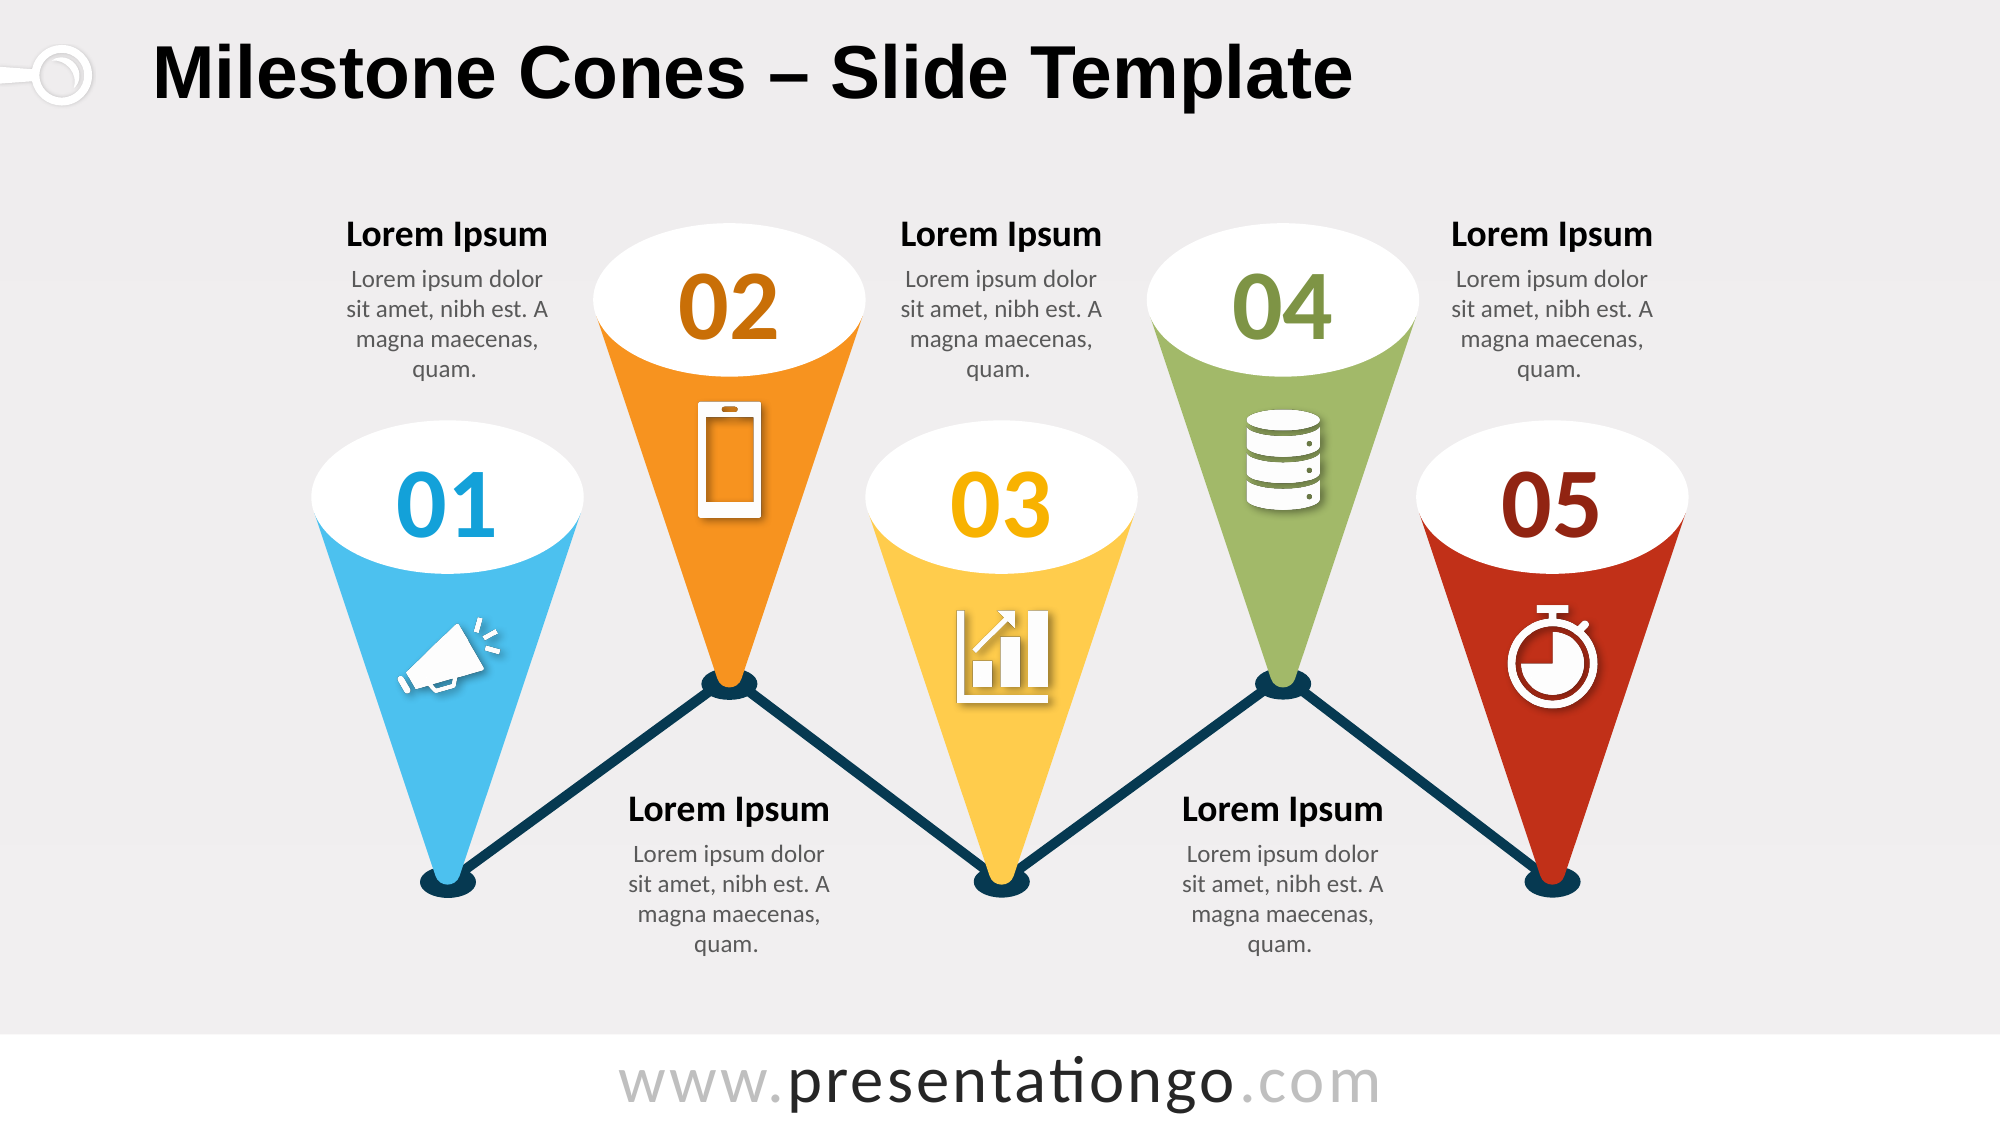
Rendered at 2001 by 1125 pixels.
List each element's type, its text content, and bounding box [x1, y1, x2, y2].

text_box Lorem ipsum dolor sit amet, nibh est. A magna maecenas, quam. [1441, 262, 1663, 390]
text_box 03 [865, 420, 1138, 574]
text_box [420, 670, 1581, 898]
text_box Lorem ipsum dolor sit amet, nibh est. A magna maecenas, quam. [337, 262, 558, 390]
picture [1489, 593, 1616, 720]
text_box 04 [1146, 223, 1420, 377]
text_box [1421, 519, 1684, 717]
text_box Lorem Ipsum [1154, 776, 1413, 837]
text_box [666, 527, 791, 688]
text_box Lorem Ipsum [318, 201, 577, 262]
text_box Lorem Ipsum [872, 201, 1131, 262]
text_box 02 [593, 223, 866, 377]
text_box [316, 518, 580, 716]
text_box Lorem Ipsum [600, 776, 859, 837]
text_box [1220, 527, 1345, 688]
text_box Lorem ipsum dolor sit amet, nibh est. A magna maecenas, quam. [618, 837, 840, 965]
text_box Lorem ipsum dolor sit amet, nibh est. A magna maecenas, quam. [1172, 837, 1394, 965]
title Milestone Cones – Slide Template [137, 26, 1863, 148]
text_box 05 [1416, 420, 1689, 574]
picture [666, 396, 793, 523]
picture [938, 593, 1065, 720]
text_box [384, 723, 510, 885]
text_box [1151, 321, 1415, 520]
text_box [870, 519, 1133, 716]
text_box Lorem Ipsum [1423, 201, 1682, 262]
text_box [938, 723, 1064, 885]
picture [1220, 396, 1346, 523]
text_box 01 [311, 420, 584, 574]
text_box Lorem ipsum dolor sit amet, nibh est. A magna maecenas, quam. [891, 262, 1112, 390]
text_box [598, 322, 861, 519]
picture [384, 593, 511, 720]
text_box [1488, 722, 1615, 885]
